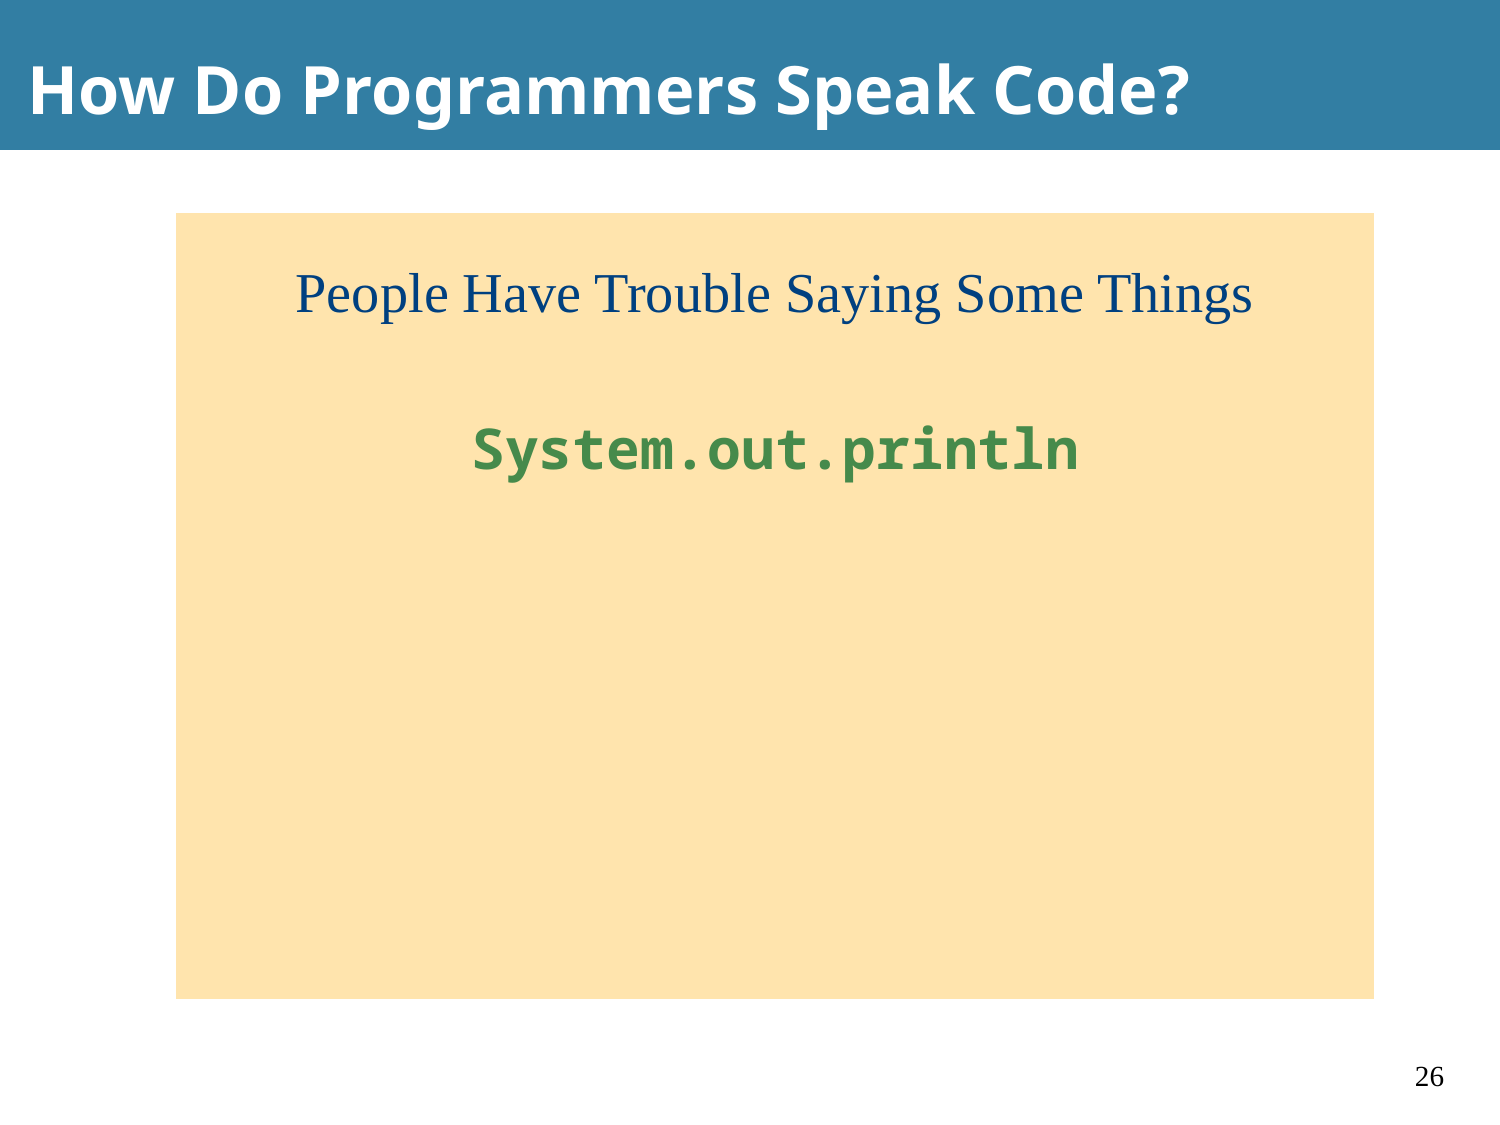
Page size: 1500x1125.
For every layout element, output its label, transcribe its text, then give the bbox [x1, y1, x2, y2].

title How Do Programmers Speak Code? [12, 12, 1500, 163]
text_box People Have Trouble Saying Some Things System.out.println [174, 212, 1375, 1000]
